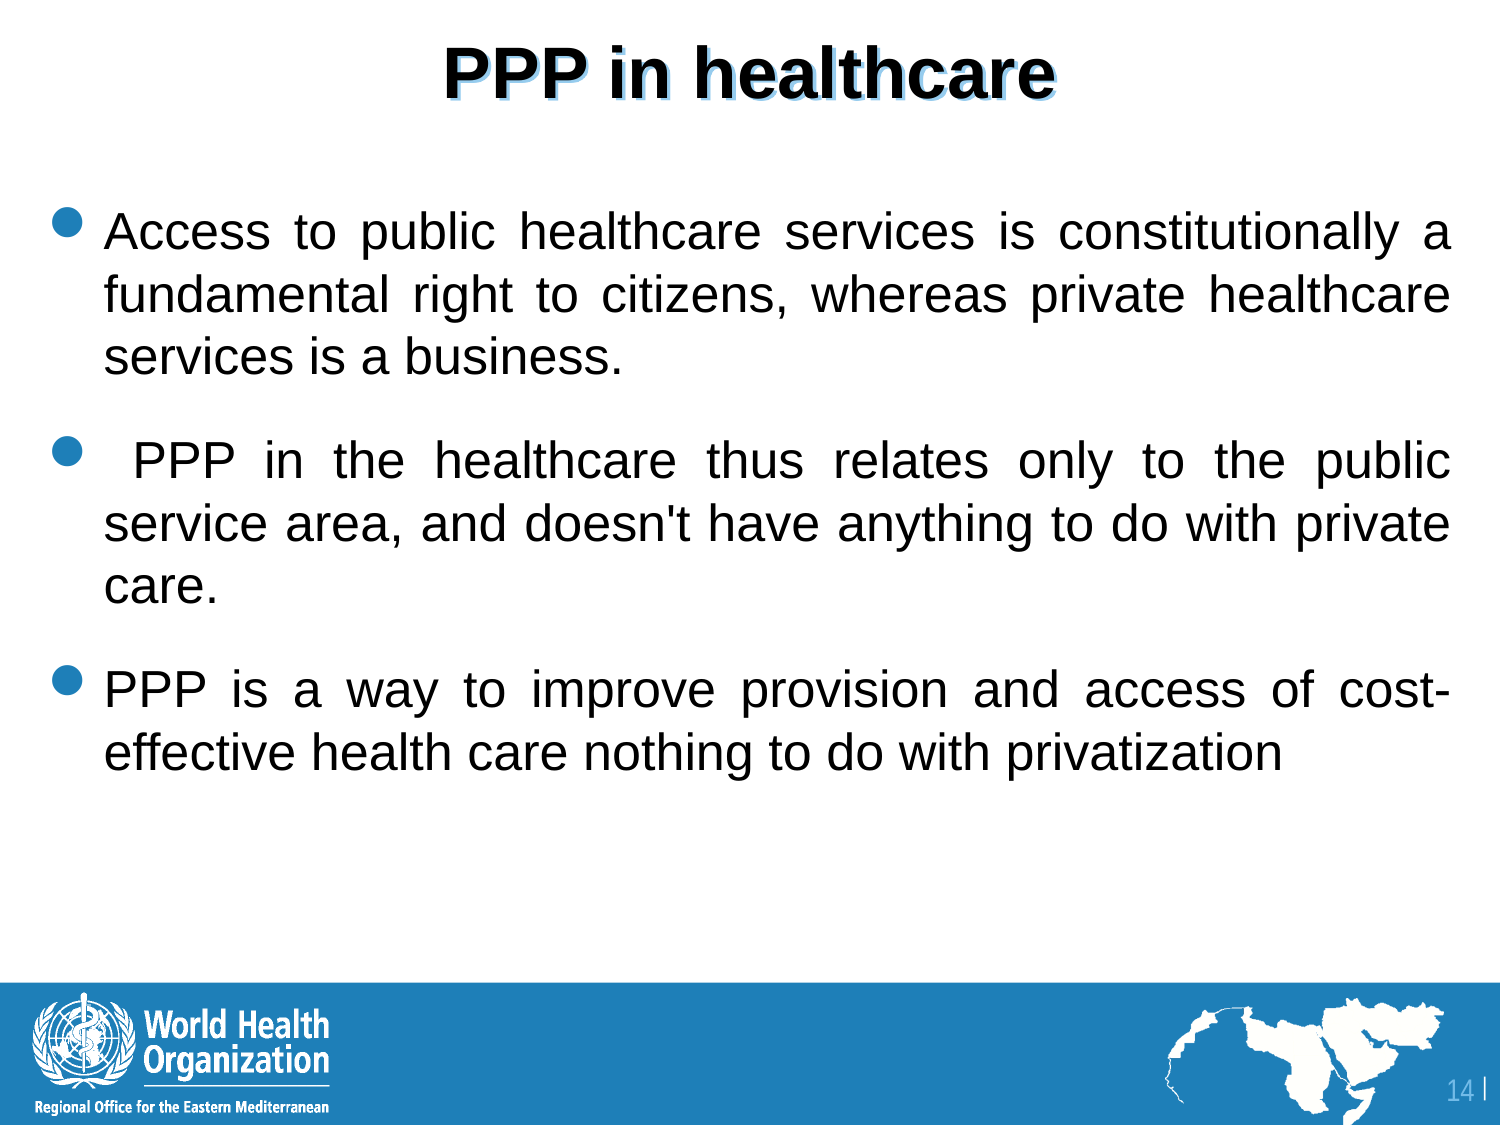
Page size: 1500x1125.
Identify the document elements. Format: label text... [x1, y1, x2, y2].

picture [1165, 999, 1444, 1125]
list Access to public healthcare services is constitutionally a fundamental right to citizens, whereas private healthcare services is a business. PPP in the healthcare thus relates only to the public service area, and doesn't have anything to do with private care. PPP is a way to improve provision and access of cost-effective health care nothing to do with privatization [47, 197, 1452, 999]
title PPP in healthcare [0, 0, 1500, 139]
